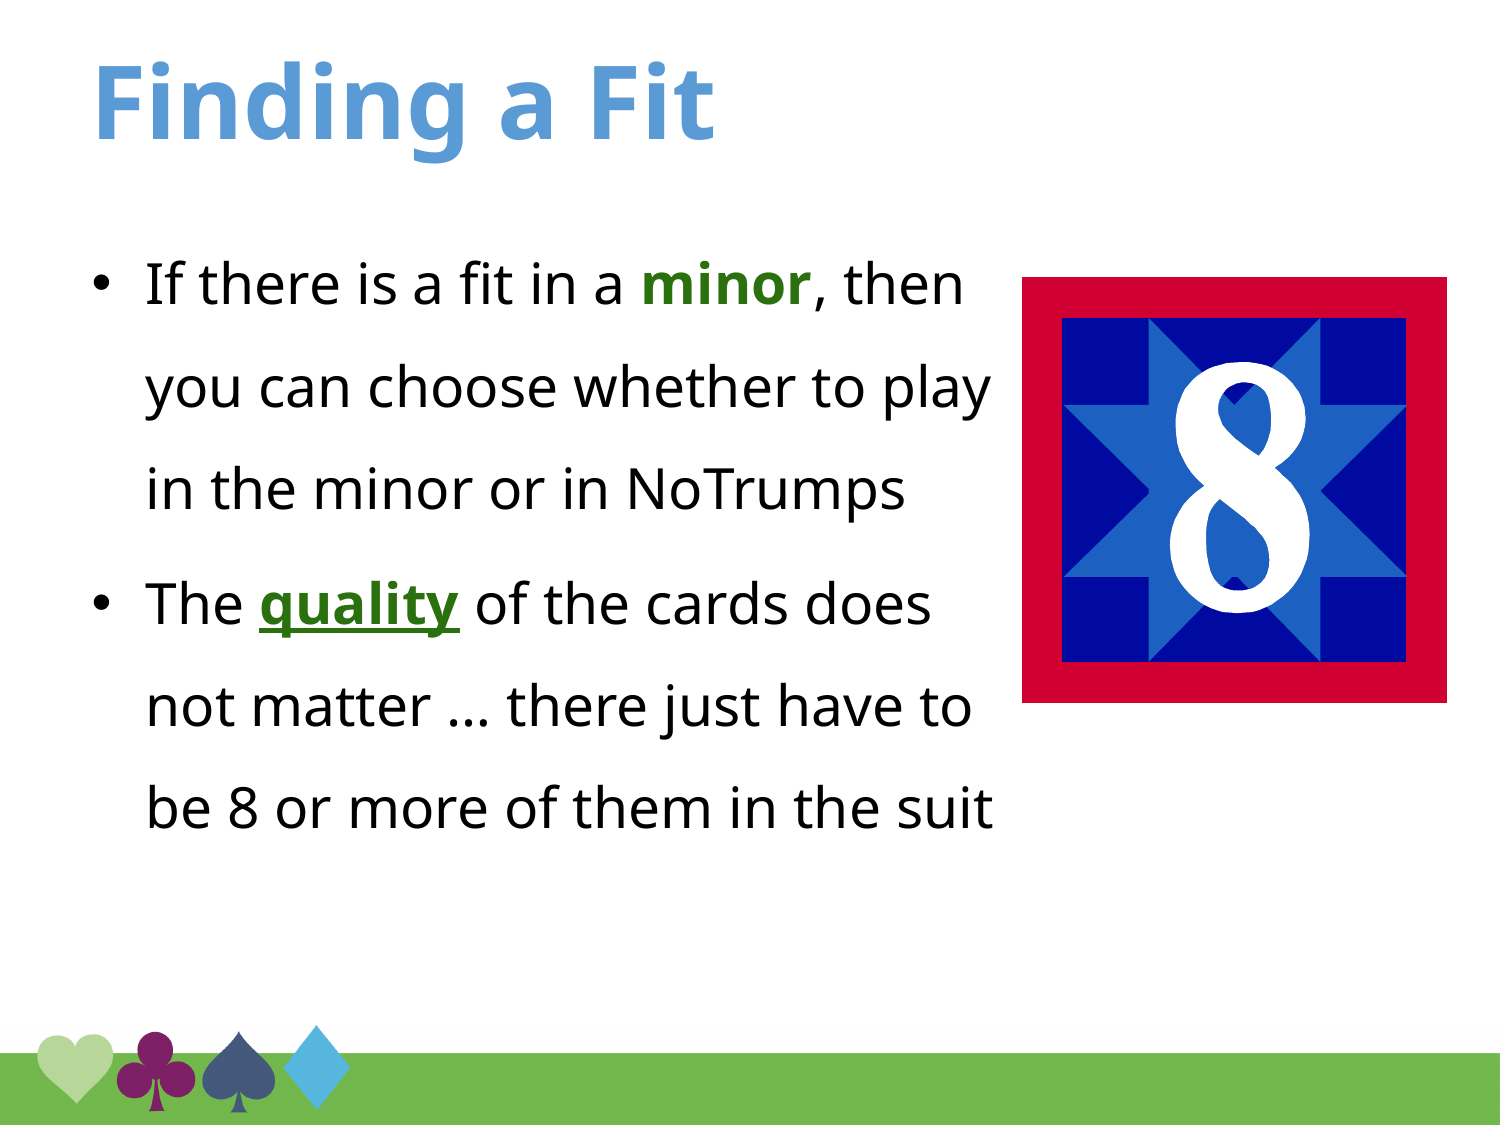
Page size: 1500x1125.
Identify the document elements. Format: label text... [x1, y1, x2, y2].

picture [0, 1025, 1500, 1125]
picture [1021, 277, 1447, 703]
list If there is a fit in a minor, then you can choose whether to play in the minor or in NoTrumps The quality of the cards does not matter … there just have to be 8 or more of them in the suit [76, 206, 1022, 960]
title Finding a Fit [75, 42, 1425, 171]
